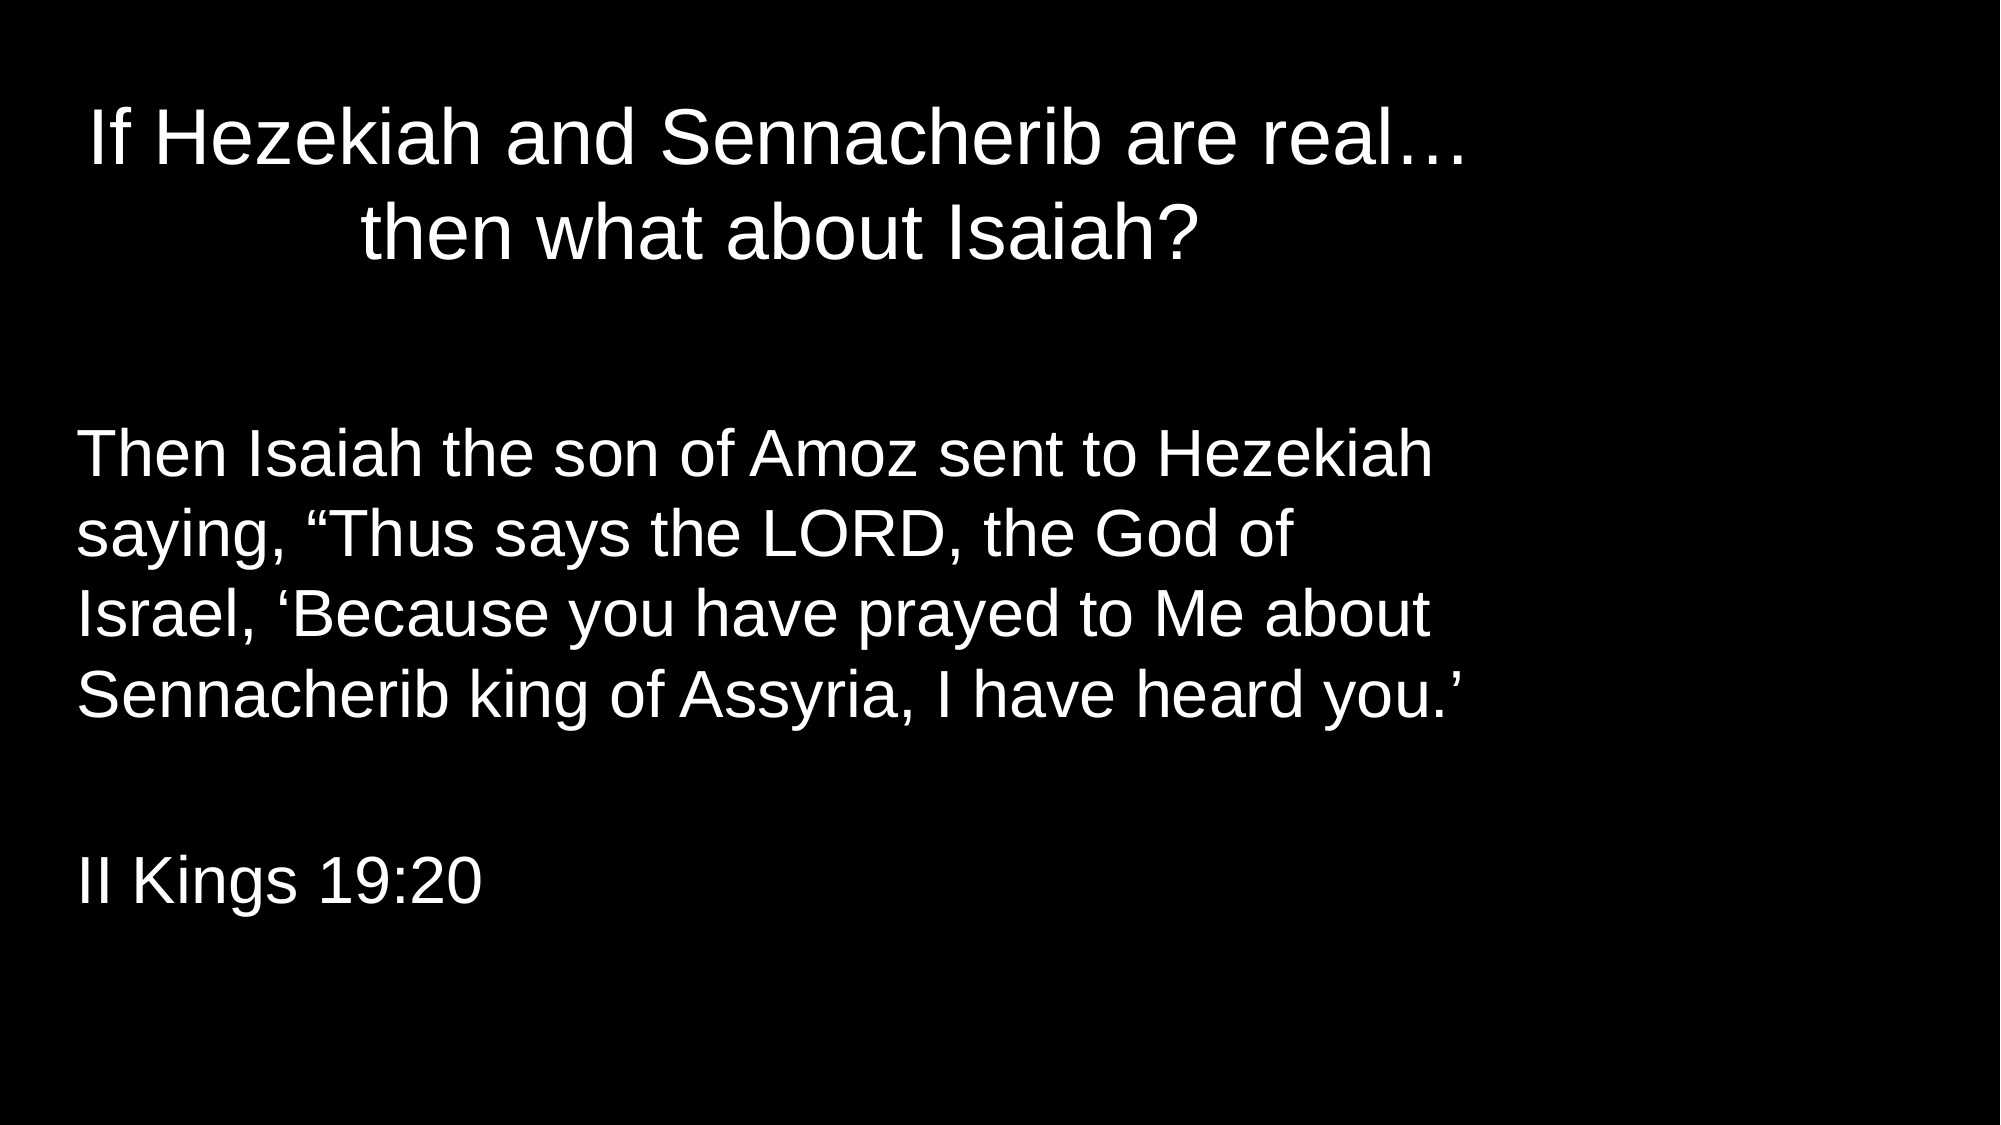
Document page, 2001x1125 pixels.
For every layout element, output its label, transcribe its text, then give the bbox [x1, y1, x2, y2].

title If Hezekiah and Sennacherib are real… then what about Isaiah? [61, 23, 1500, 337]
list Then Isaiah the son of Amoz sent to Hezekiah saying, “Thus says the LORD, the God of Israel, ‘Because you have prayed to Me about Sennacherib king of Assyria, I have heard you.’ II Kings 19:20 [61, 402, 1500, 1005]
